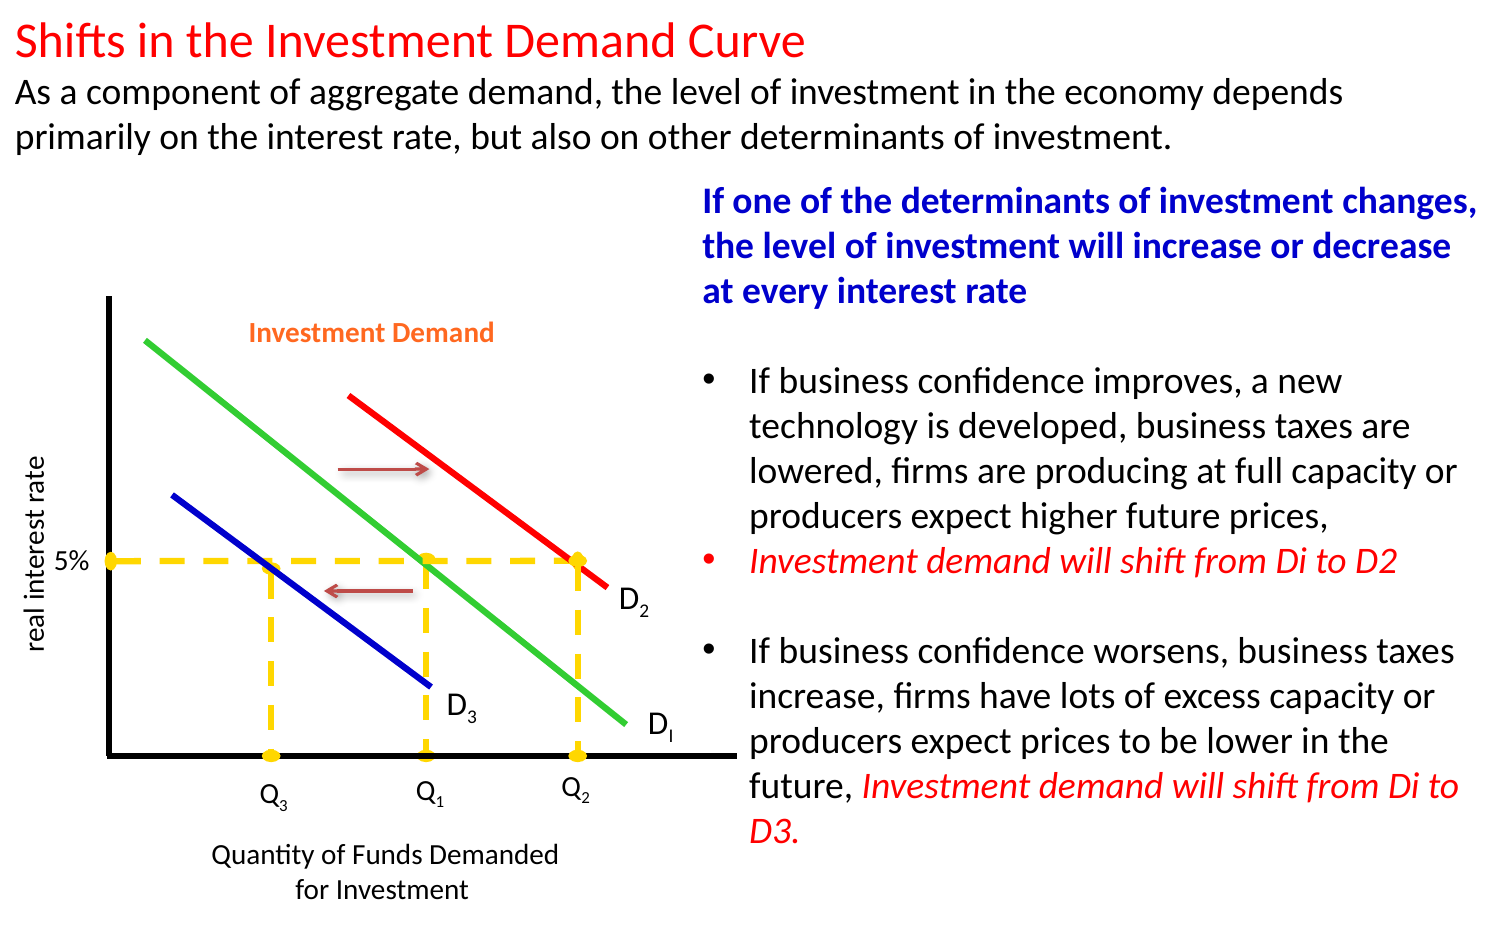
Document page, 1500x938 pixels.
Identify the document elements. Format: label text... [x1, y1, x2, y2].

text_box Shifts in the Investment Demand Curve As a component of aggregate demand, the level of investment in the economy depends primarily on the interest rate, but also on other determinants of investment. [0, 0, 1500, 165]
text_box If one of the determinants of investment changes, the level of investment will increase or decrease at every interest rate If business confidence improves, a new technology is developed, business taxes are lowered, firms are producing at full capacity or producers expect higher future prices, Investment demand will shift from Di to D2 If business confidence worsens, business taxes increase, firms have lots of excess capacity or producers expect prices to be lower in the future, Investment demand will shift from Di to D3. [687, 168, 1500, 859]
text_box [6, 295, 738, 914]
